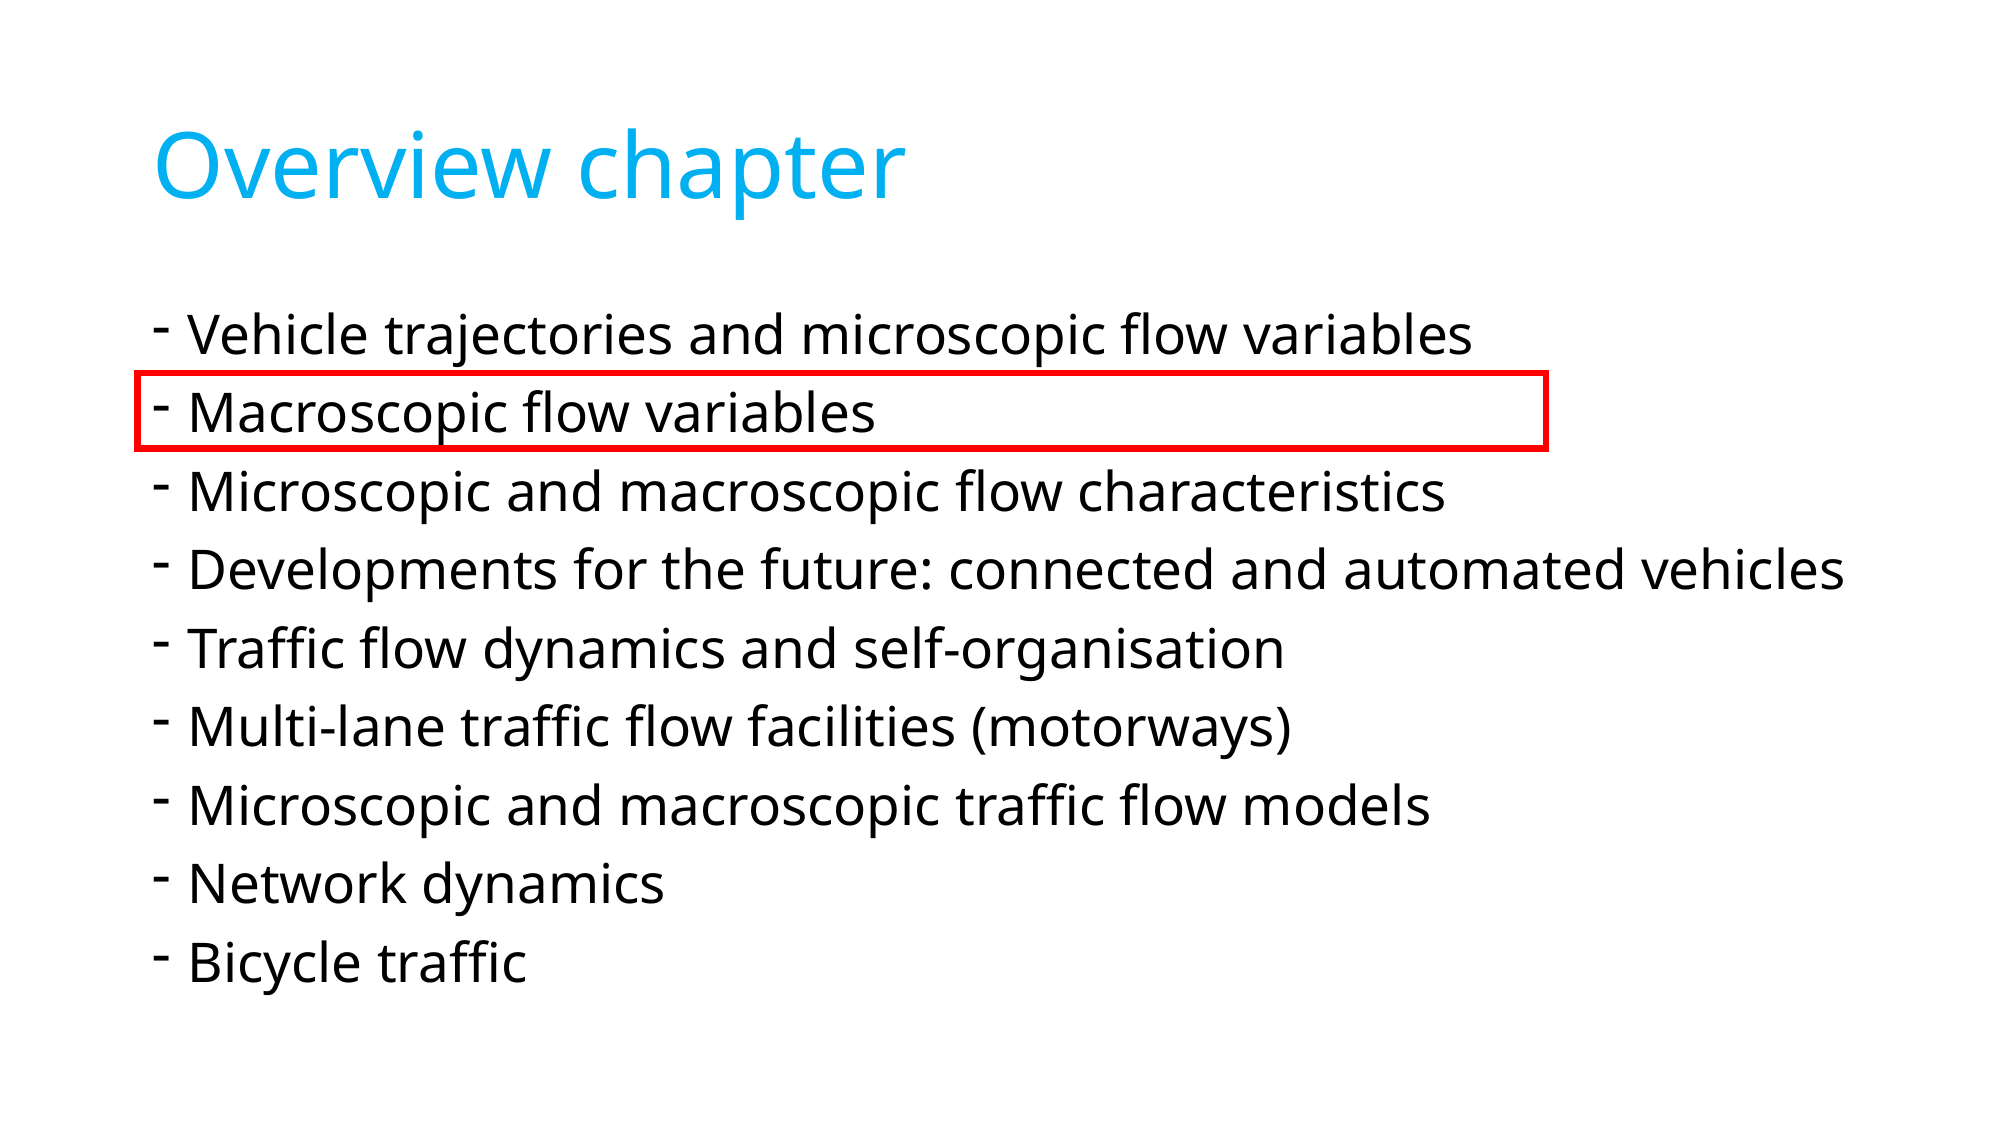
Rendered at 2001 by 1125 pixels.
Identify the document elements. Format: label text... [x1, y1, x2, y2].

text_box [136, 372, 1547, 450]
title Overview chapter [137, 59, 1863, 278]
list Vehicle trajectories and microscopic flow variables Macroscopic flow variables Microscopic and macroscopic flow characteristics Developments for the future: connected and automated vehicles Traffic flow dynamics and self-organisation Multi-lane traffic flow facilities (motorways) Microscopic and macroscopic traffic flow models Network dynamics Bicycle traffic [137, 299, 1863, 1014]
